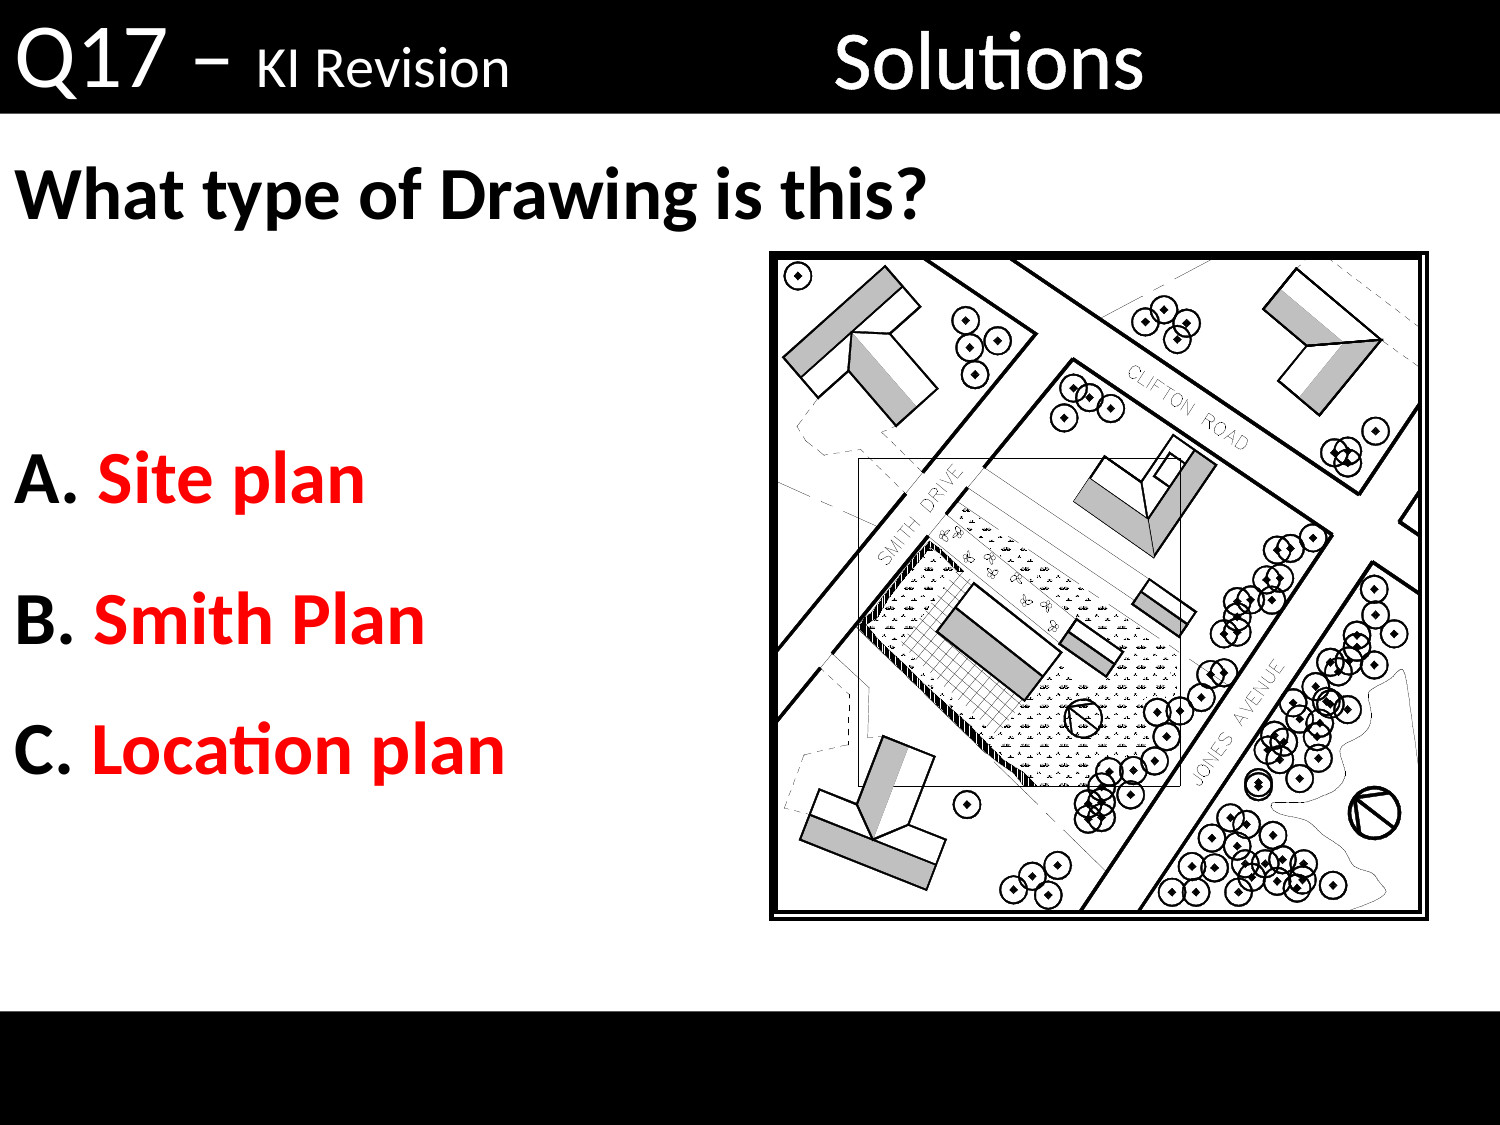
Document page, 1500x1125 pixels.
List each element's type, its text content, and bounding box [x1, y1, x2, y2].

text_box C. Location plan [0, 692, 768, 798]
text_box A. Site plan [0, 420, 768, 526]
text_box Q17 – KI Revision [0, 0, 1500, 116]
text_box What type of Drawing is this? [0, 137, 1406, 242]
text_box Solutions [478, 0, 1500, 113]
text_box [0, 1009, 1500, 1125]
text_box B. Smith Plan [0, 562, 750, 668]
picture [773, 255, 1425, 918]
